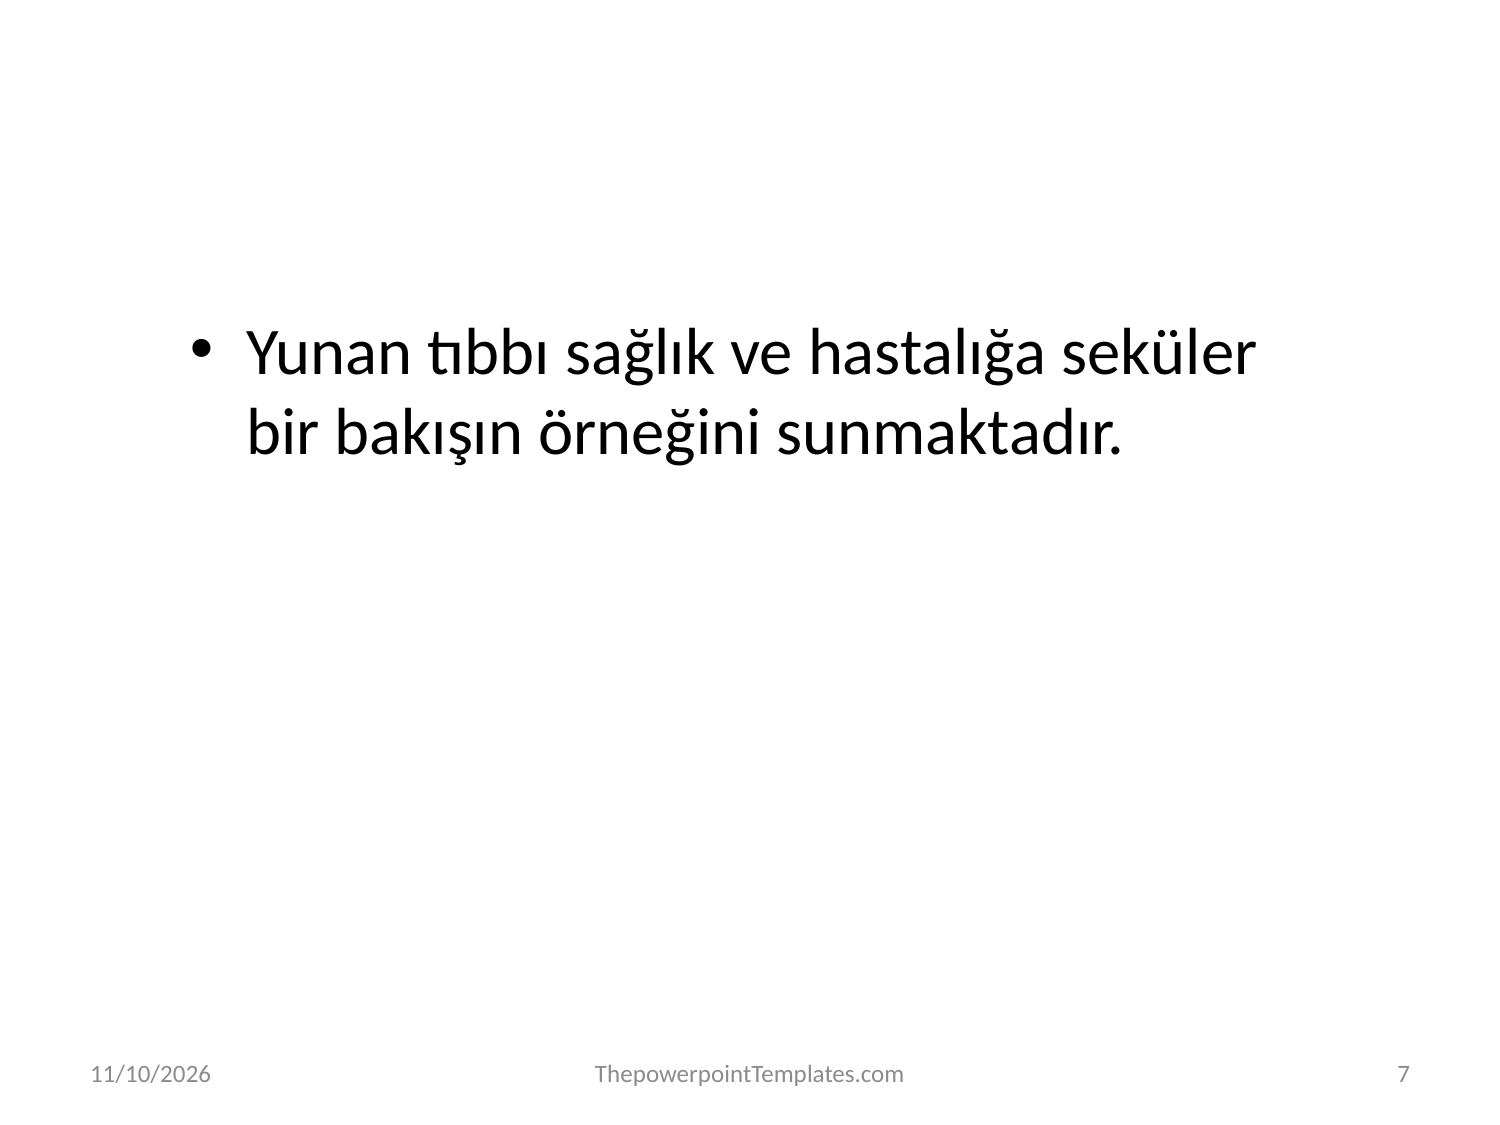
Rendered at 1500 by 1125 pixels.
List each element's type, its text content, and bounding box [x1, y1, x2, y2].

list Yunan tıbbı sağlık ve hastalığa seküler bir bakışın örneğini sunmaktadır. [174, 299, 1325, 950]
footer ThepowerpointTemplates.com [512, 1042, 988, 1103]
slide_number 7 [1074, 1042, 1425, 1103]
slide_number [75, 1042, 425, 1103]
